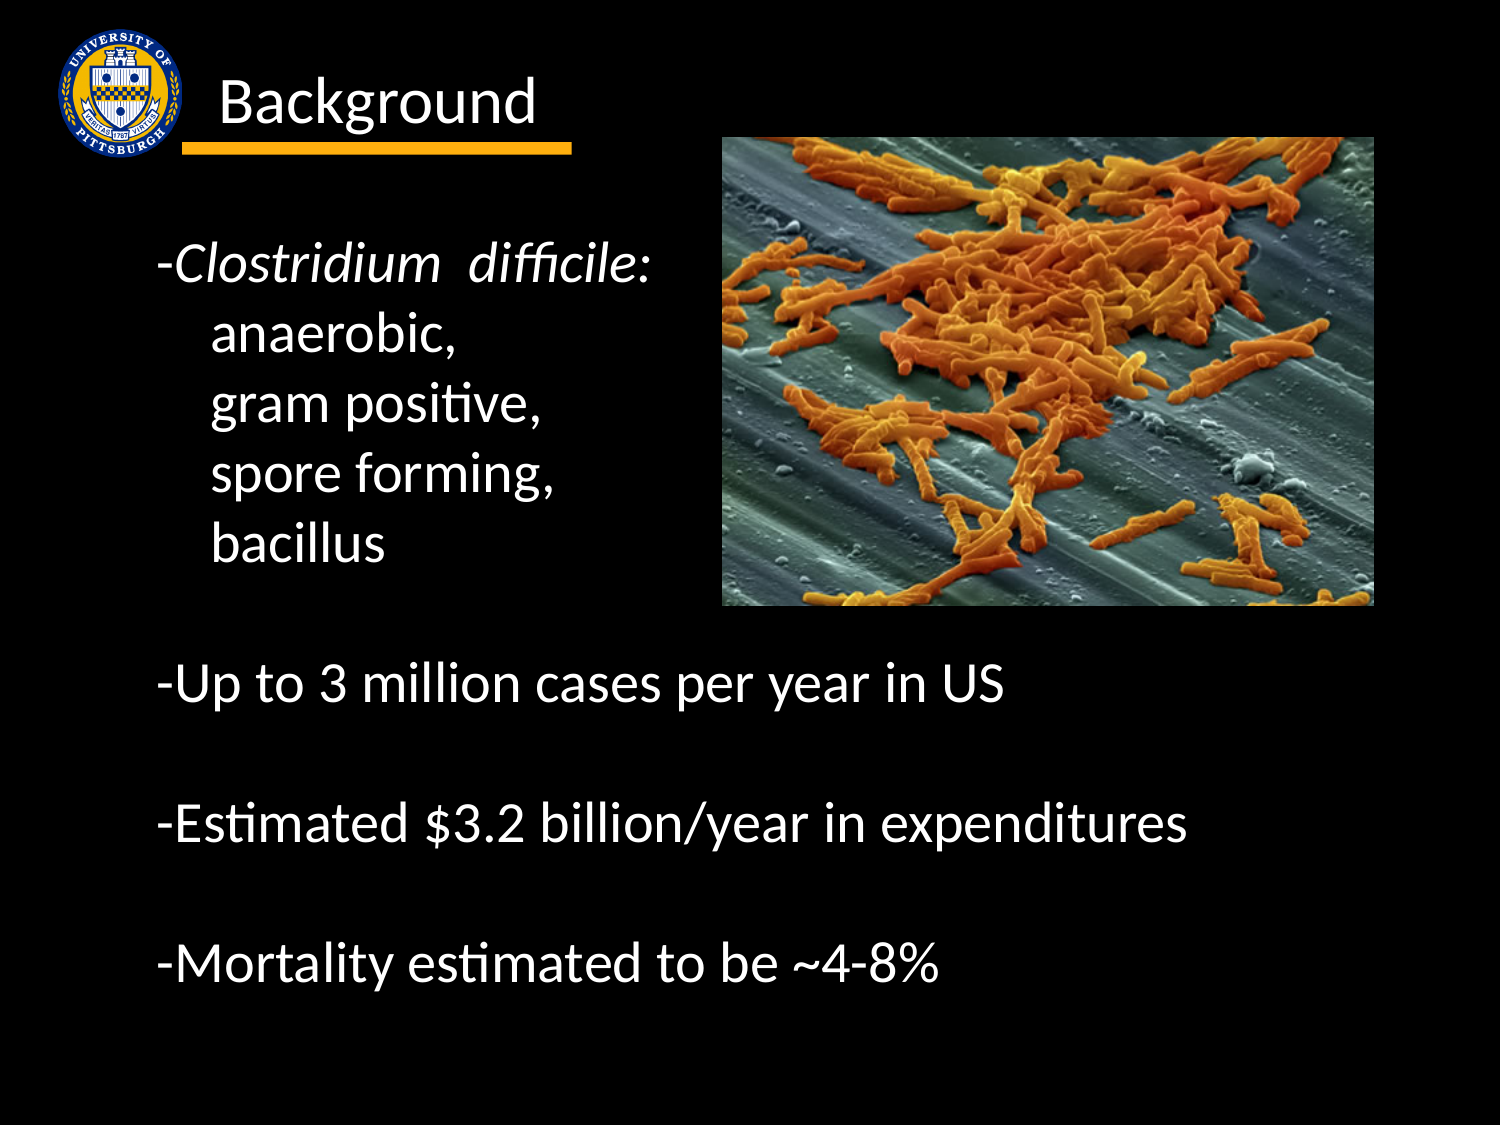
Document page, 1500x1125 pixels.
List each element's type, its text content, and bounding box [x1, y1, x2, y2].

picture [722, 137, 1374, 606]
text_box -Clostridium difficile: anaerobic, gram positive, spore forming, bacillus -Up to 3 million cases per year in US -Estimated $3.2 billion/year in expenditures -Mortality estimated to be ~4-8% [142, 216, 1402, 1002]
text_box Background [203, 49, 554, 145]
picture [57, 29, 183, 158]
